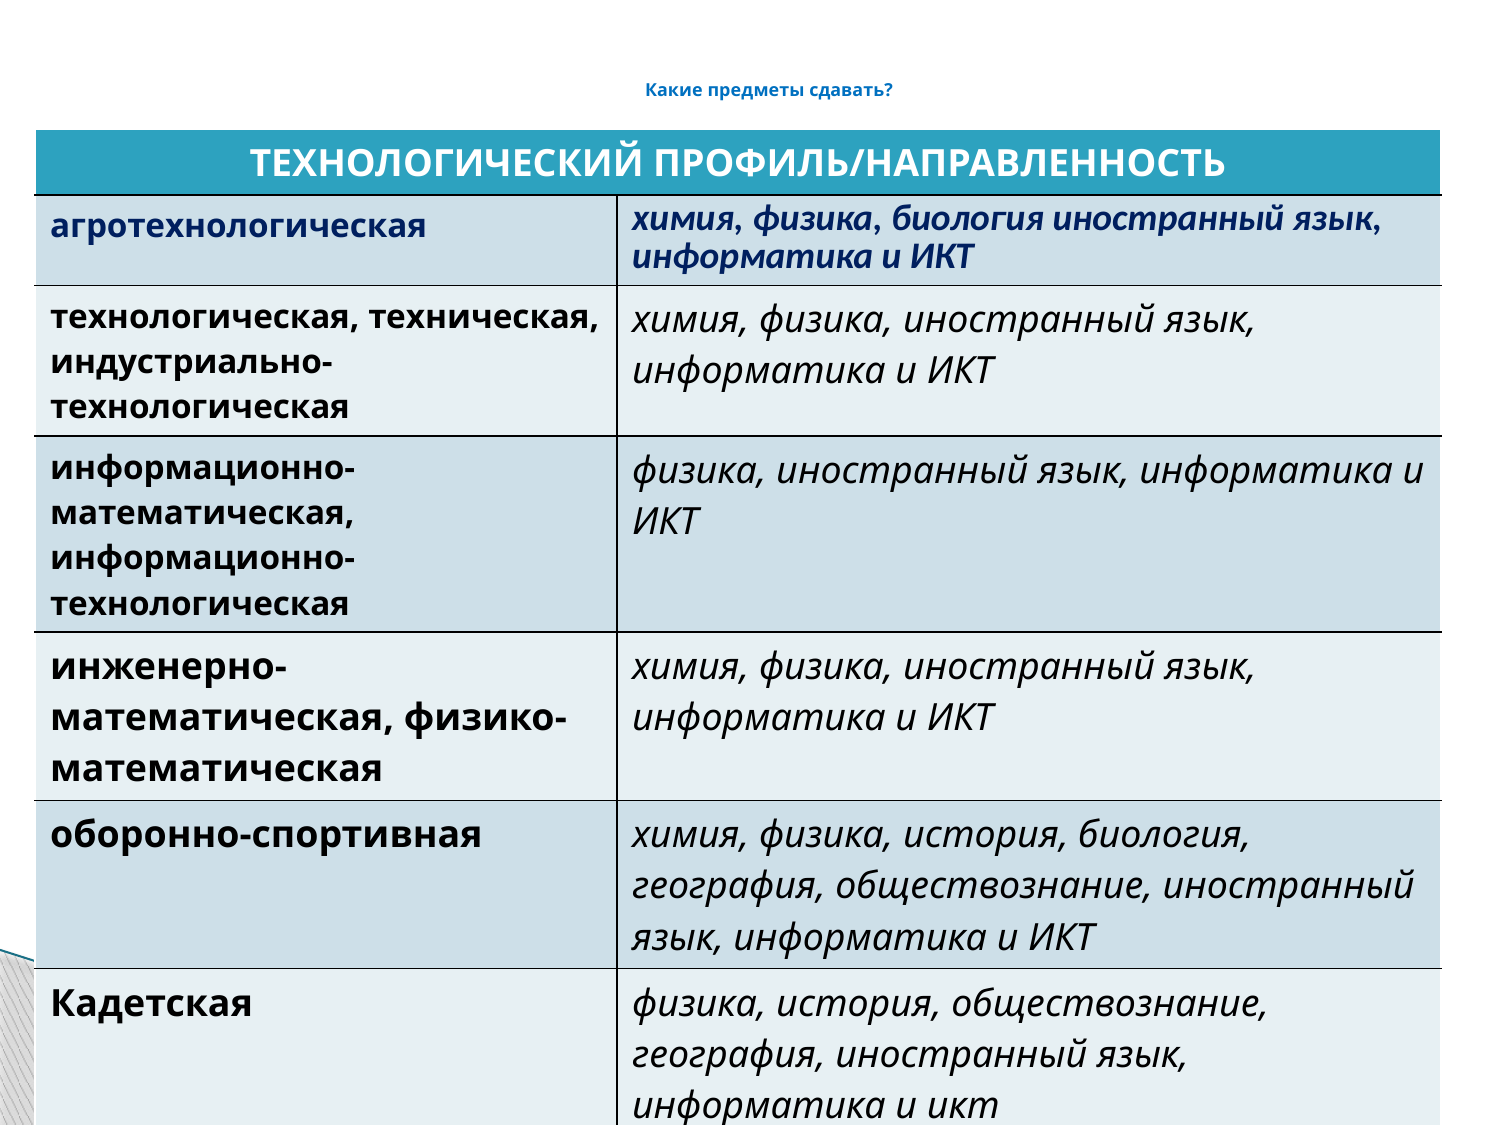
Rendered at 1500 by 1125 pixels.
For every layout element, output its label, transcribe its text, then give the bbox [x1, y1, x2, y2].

table_cell химия, физика, биология иностранный язык, информатика и ИКТ [618, 196, 1440, 285]
table_cell химия, физика, иностранный язык, информатика и ИКТ [618, 286, 1440, 435]
title Какие предметы сдавать? [100, 70, 1438, 128]
table_cell оборонно-спортивная [36, 801, 616, 968]
table_cell инженерно- математическая, физико-математическая [36, 633, 616, 800]
table_cell технологическая, техническая, индустриально- технологическая [36, 286, 616, 435]
table_header ТЕХНОЛОГИЧЕСКИЙ ПРОФИЛЬ/НАПРАВЛЕННОСТЬ [36, 130, 1440, 194]
table_cell химия, физика, история, биология, география, обществознание, иностранный язык, информатика и ИКТ [618, 801, 1440, 968]
table_cell химия, физика, иностранный язык, информатика и ИКТ [618, 633, 1440, 800]
table_cell физика, иностранный язык, информатика и ИКТ [618, 437, 1440, 631]
table_cell информационно- математическая, информационно- технологическая [36, 437, 616, 631]
table_cell агротехнологическая [36, 196, 616, 285]
table_cell физика, история, обществознание, география, иностранный язык, информатика и икт [618, 969, 1440, 1125]
table_cell Кадетская [36, 969, 616, 1125]
